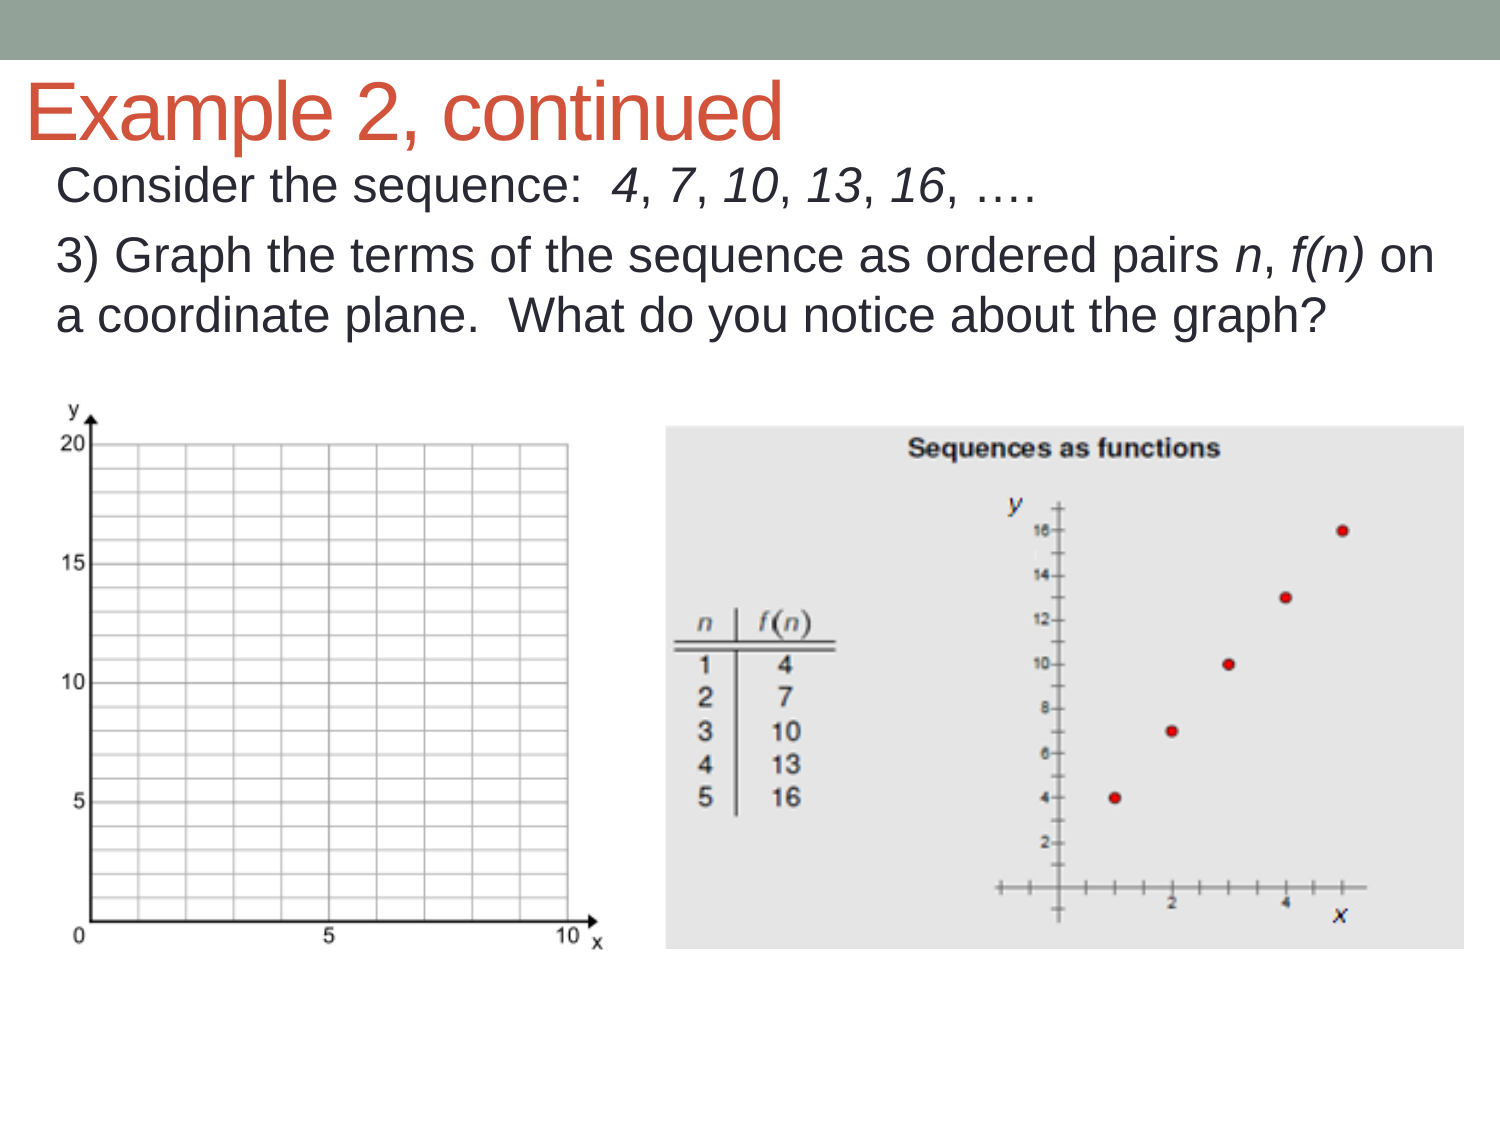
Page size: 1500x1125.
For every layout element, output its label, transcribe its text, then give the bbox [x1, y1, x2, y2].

picture [40, 393, 631, 971]
title Example 2, continued [9, 25, 1360, 189]
picture [664, 424, 1464, 949]
list Consider the sequence: 4, 7, 10, 13, 16, …. 3) Graph the terms of the sequence as ordered pairs n, f(n) on a coordinate plane. What do you notice about the graph? [40, 145, 1464, 395]
